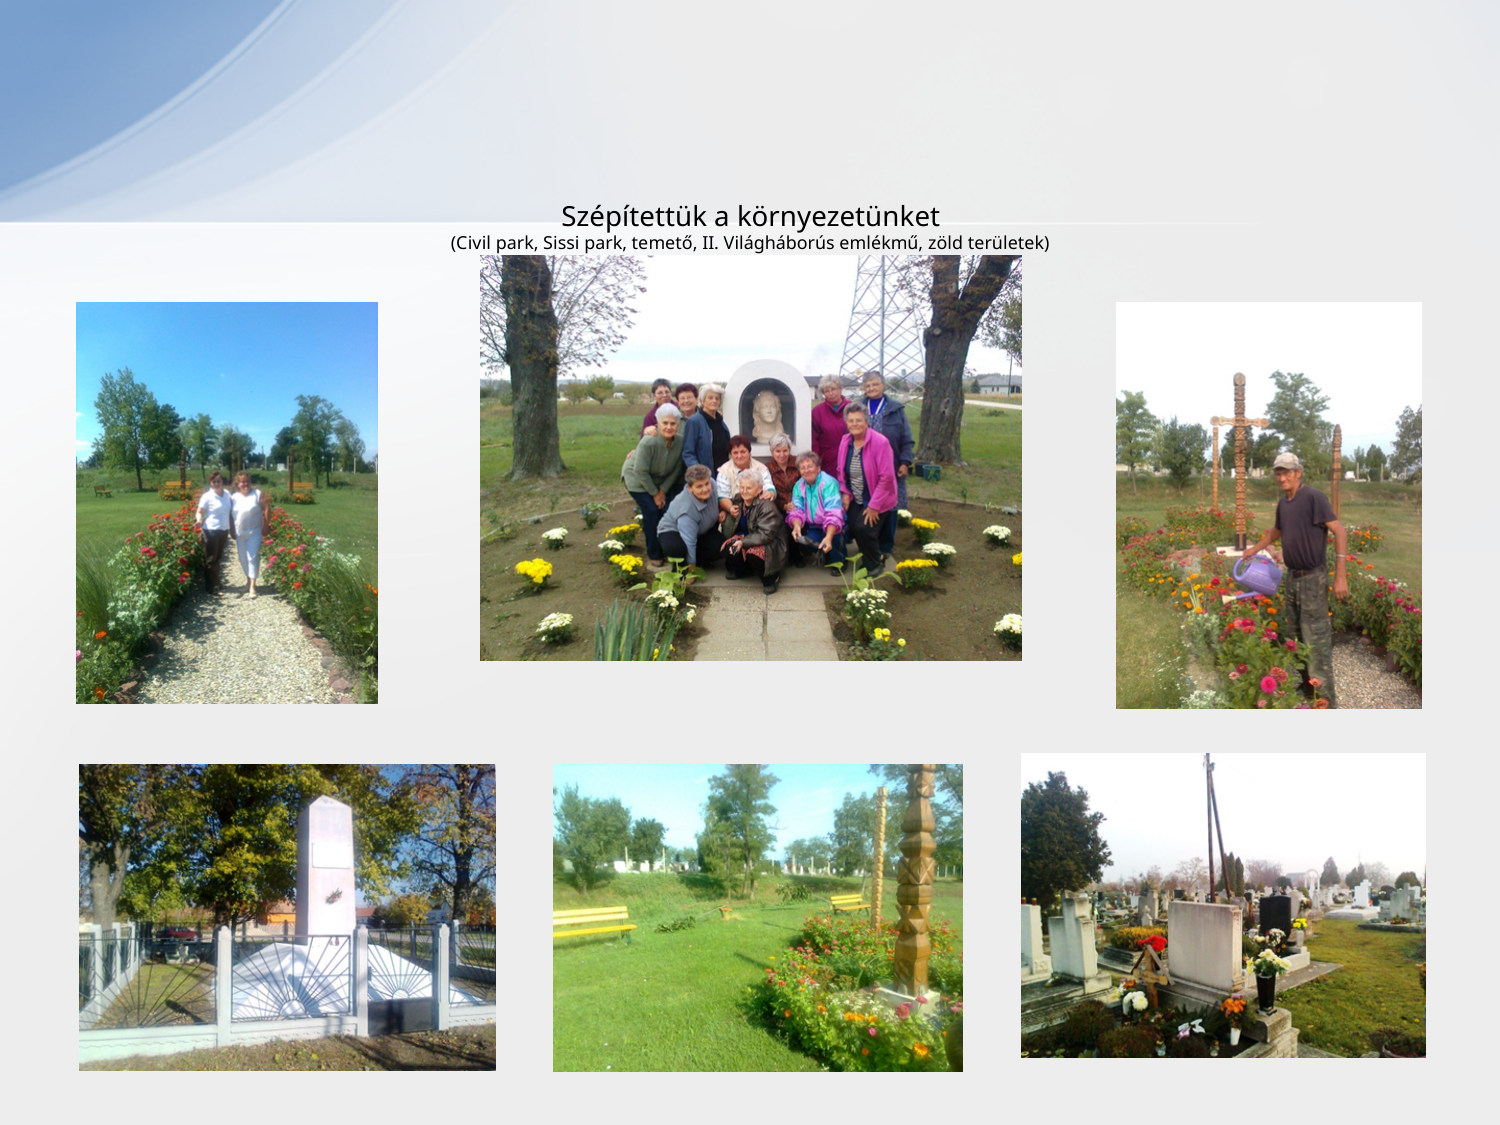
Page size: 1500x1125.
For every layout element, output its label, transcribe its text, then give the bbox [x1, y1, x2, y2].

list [76, 302, 379, 705]
picture [0, 0, 1500, 1125]
title Szépítettük a környezetünket (Civil park, Sissi park, temető, II. Világháborús emlékmű, zöld területek) [76, 19, 1426, 339]
